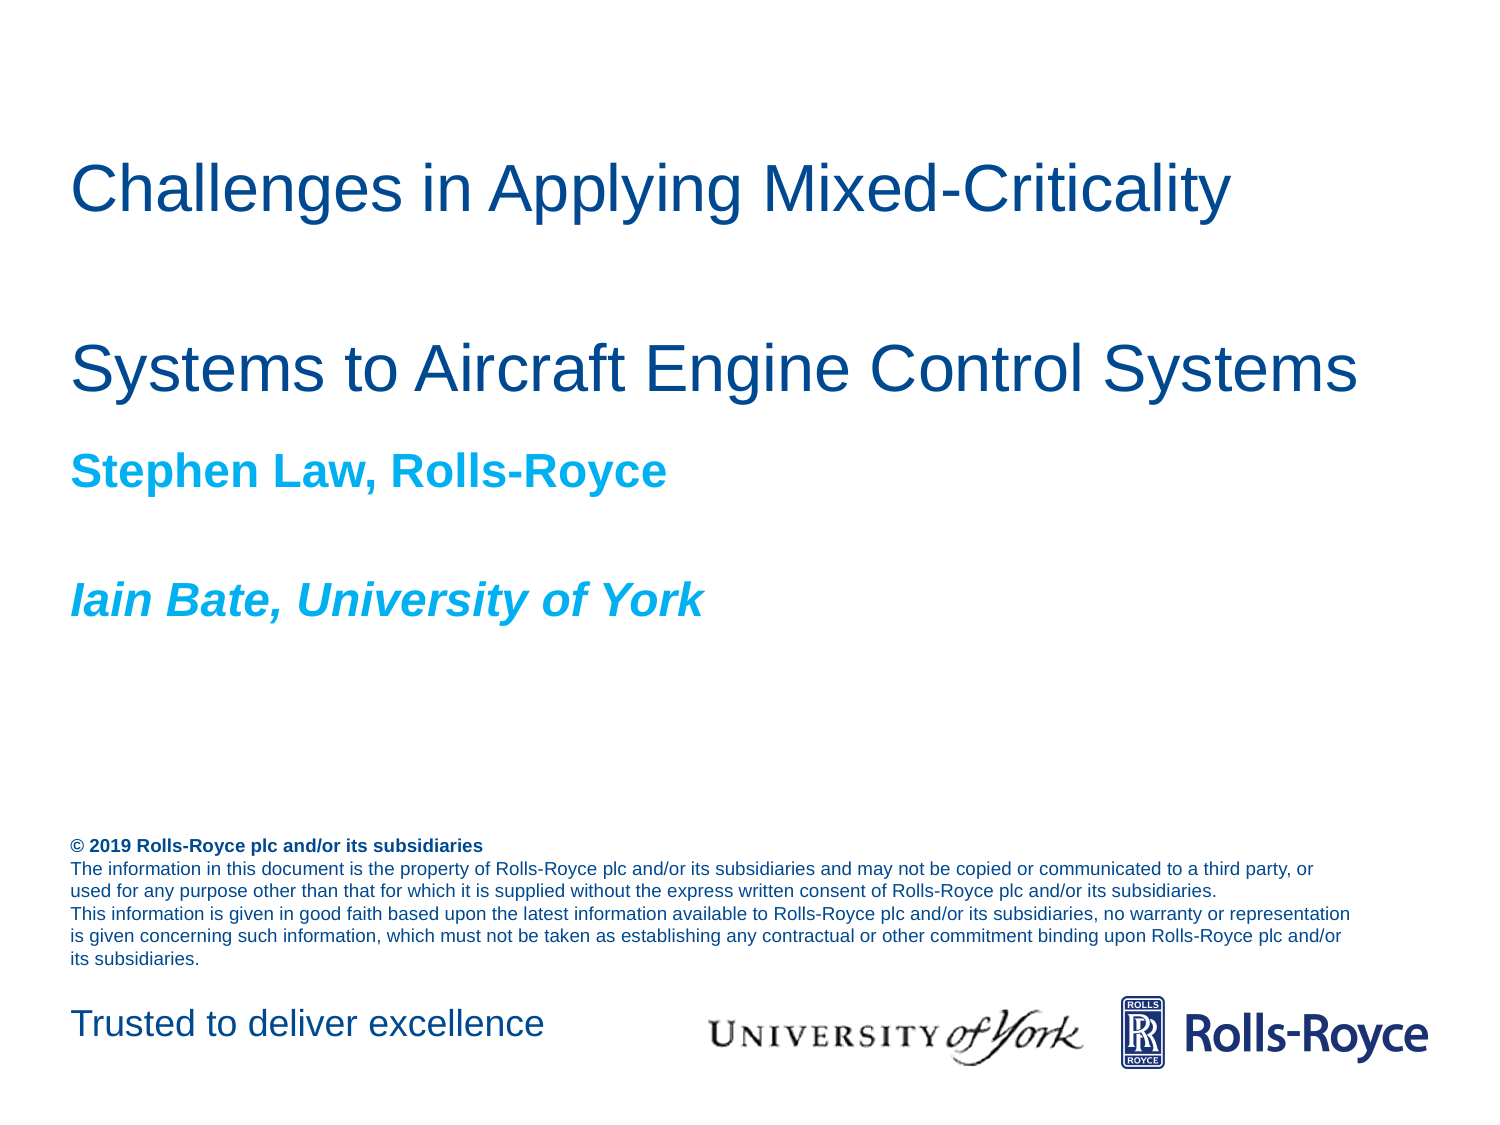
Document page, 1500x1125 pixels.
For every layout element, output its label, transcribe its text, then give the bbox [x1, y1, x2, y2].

picture [1121, 996, 1428, 1069]
title Challenges in Applying Mixed-Criticality Systems to Aircraft Engine Control Systems [70, 44, 1430, 411]
subtitle Stephen Law, Rolls-Royce Iain Bate, University of York [70, 432, 1430, 666]
picture [698, 996, 1091, 1079]
